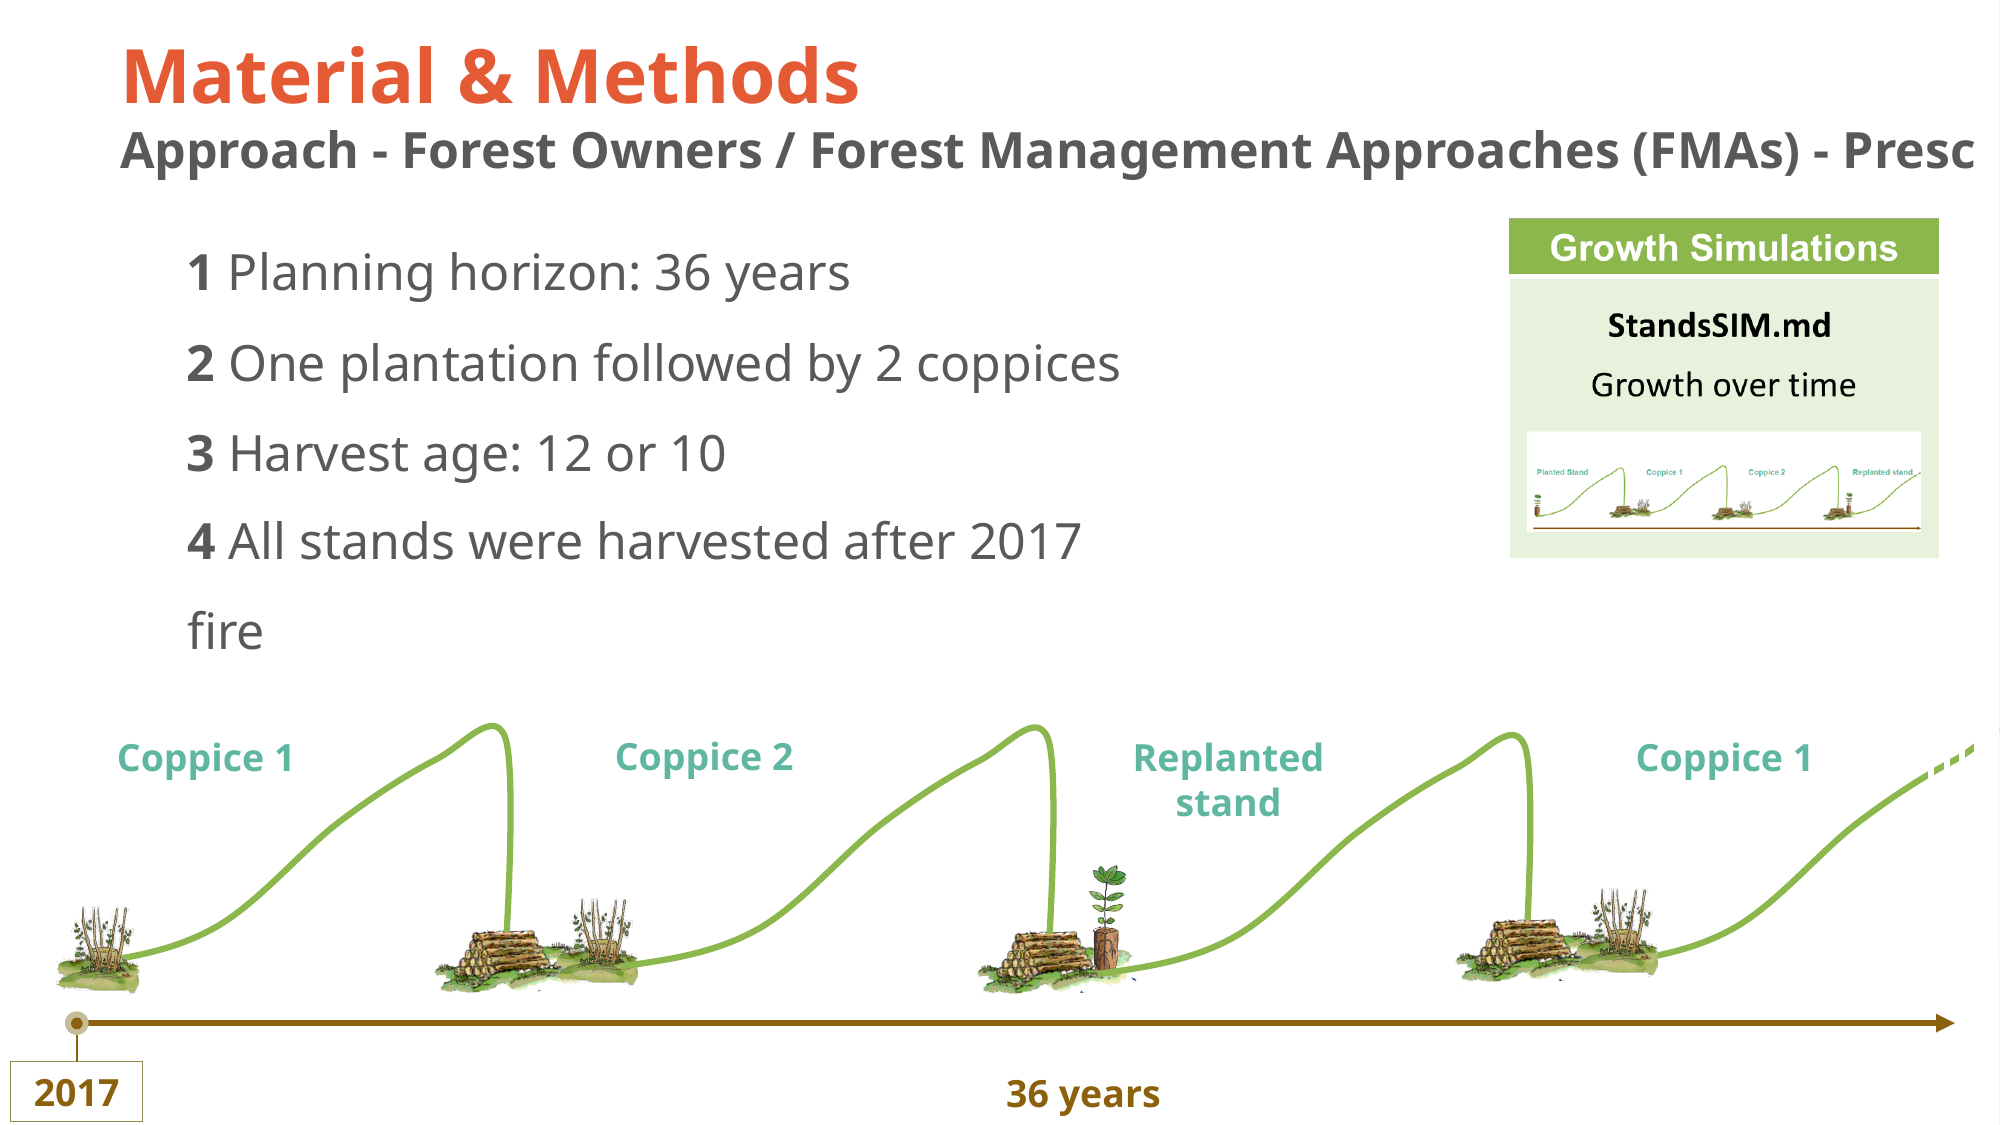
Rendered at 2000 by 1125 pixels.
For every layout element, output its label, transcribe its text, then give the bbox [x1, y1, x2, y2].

text_box 2 One plantation followed by 2 coppices 3 Harvest age: 12 or 10 [171, 293, 1166, 489]
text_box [1559, 722, 2000, 980]
text_box 1 Planning horizon: 36 years [171, 203, 1166, 293]
text_box 2017 [10, 1061, 143, 1122]
text_box [70, 1027, 85, 1031]
text_box [69, 1015, 85, 1022]
text_box 36 years [985, 1062, 1181, 1122]
text_box Material & Methods Approach - Forest Owners / Forest Management Approaches (FMAs) - Presc [99, 45, 2000, 162]
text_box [1063, 726, 1556, 983]
picture [1509, 212, 1939, 558]
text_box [41, 725, 537, 997]
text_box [538, 725, 1136, 995]
text_box [62, 1009, 91, 1027]
text_box 4 All stands were harvested after 2017 fire [172, 472, 1166, 667]
